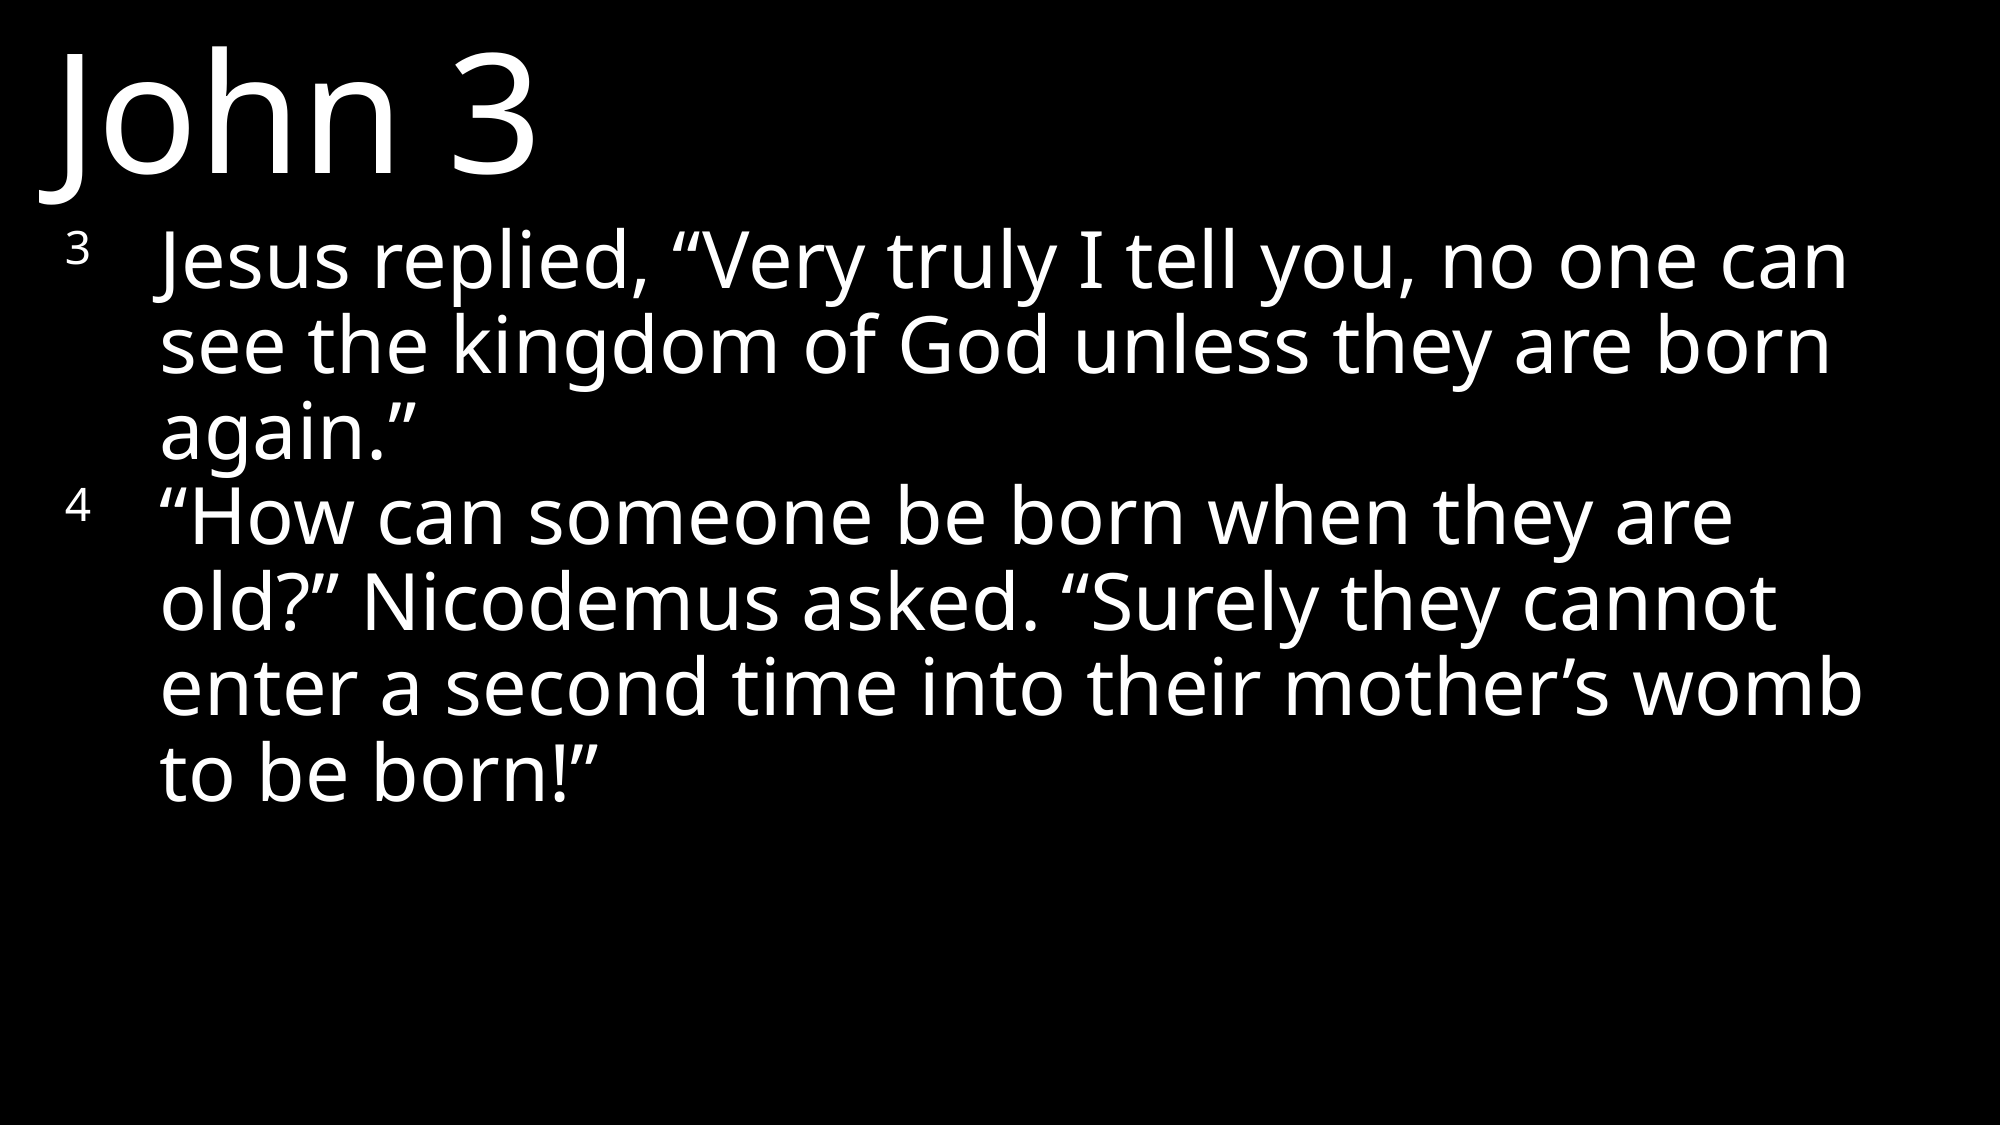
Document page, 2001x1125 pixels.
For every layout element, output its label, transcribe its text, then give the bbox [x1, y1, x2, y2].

text_box John 3 [37, 0, 1838, 215]
text_box 3 Jesus replied, “Very truly I tell you, no one can see the kingdom of God unless they are born again.” 4 “How can someone be born when they are old?” Nicodemus asked. “Surely they cannot enter a second time into their mother’s womb to be born!” [49, 212, 1943, 826]
